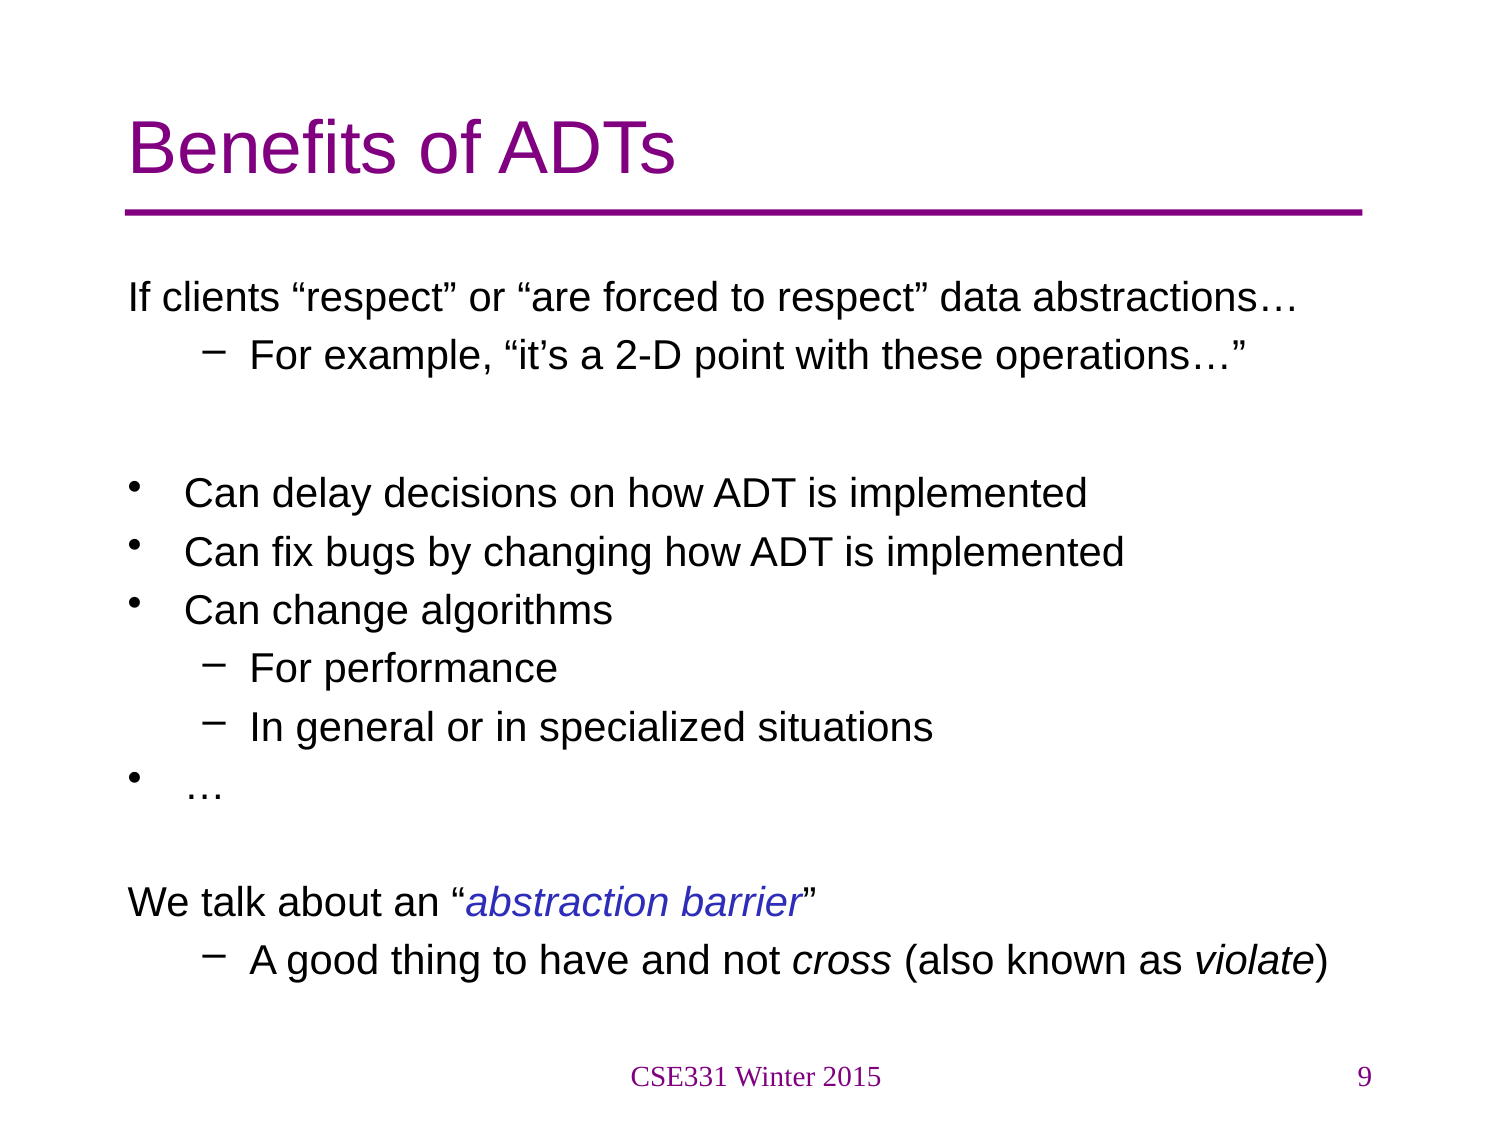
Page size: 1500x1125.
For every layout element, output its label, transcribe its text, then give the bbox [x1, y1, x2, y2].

title Benefits of ADTs [112, 50, 1388, 238]
footer CSE331 Winter 2015 [474, 1049, 1038, 1125]
slide_number 9 [1074, 1049, 1388, 1125]
list If clients “respect” or “are forced to respect” data abstractions… For example, “it’s a 2-D point with these operations…” Can delay decisions on how ADT is implemented Can fix bugs by changing how ADT is implemented Can change algorithms For performance In general or in specialized situations … We talk about an “abstraction barrier” A good thing to have and not cross (also known as violate) [112, 262, 1388, 1000]
